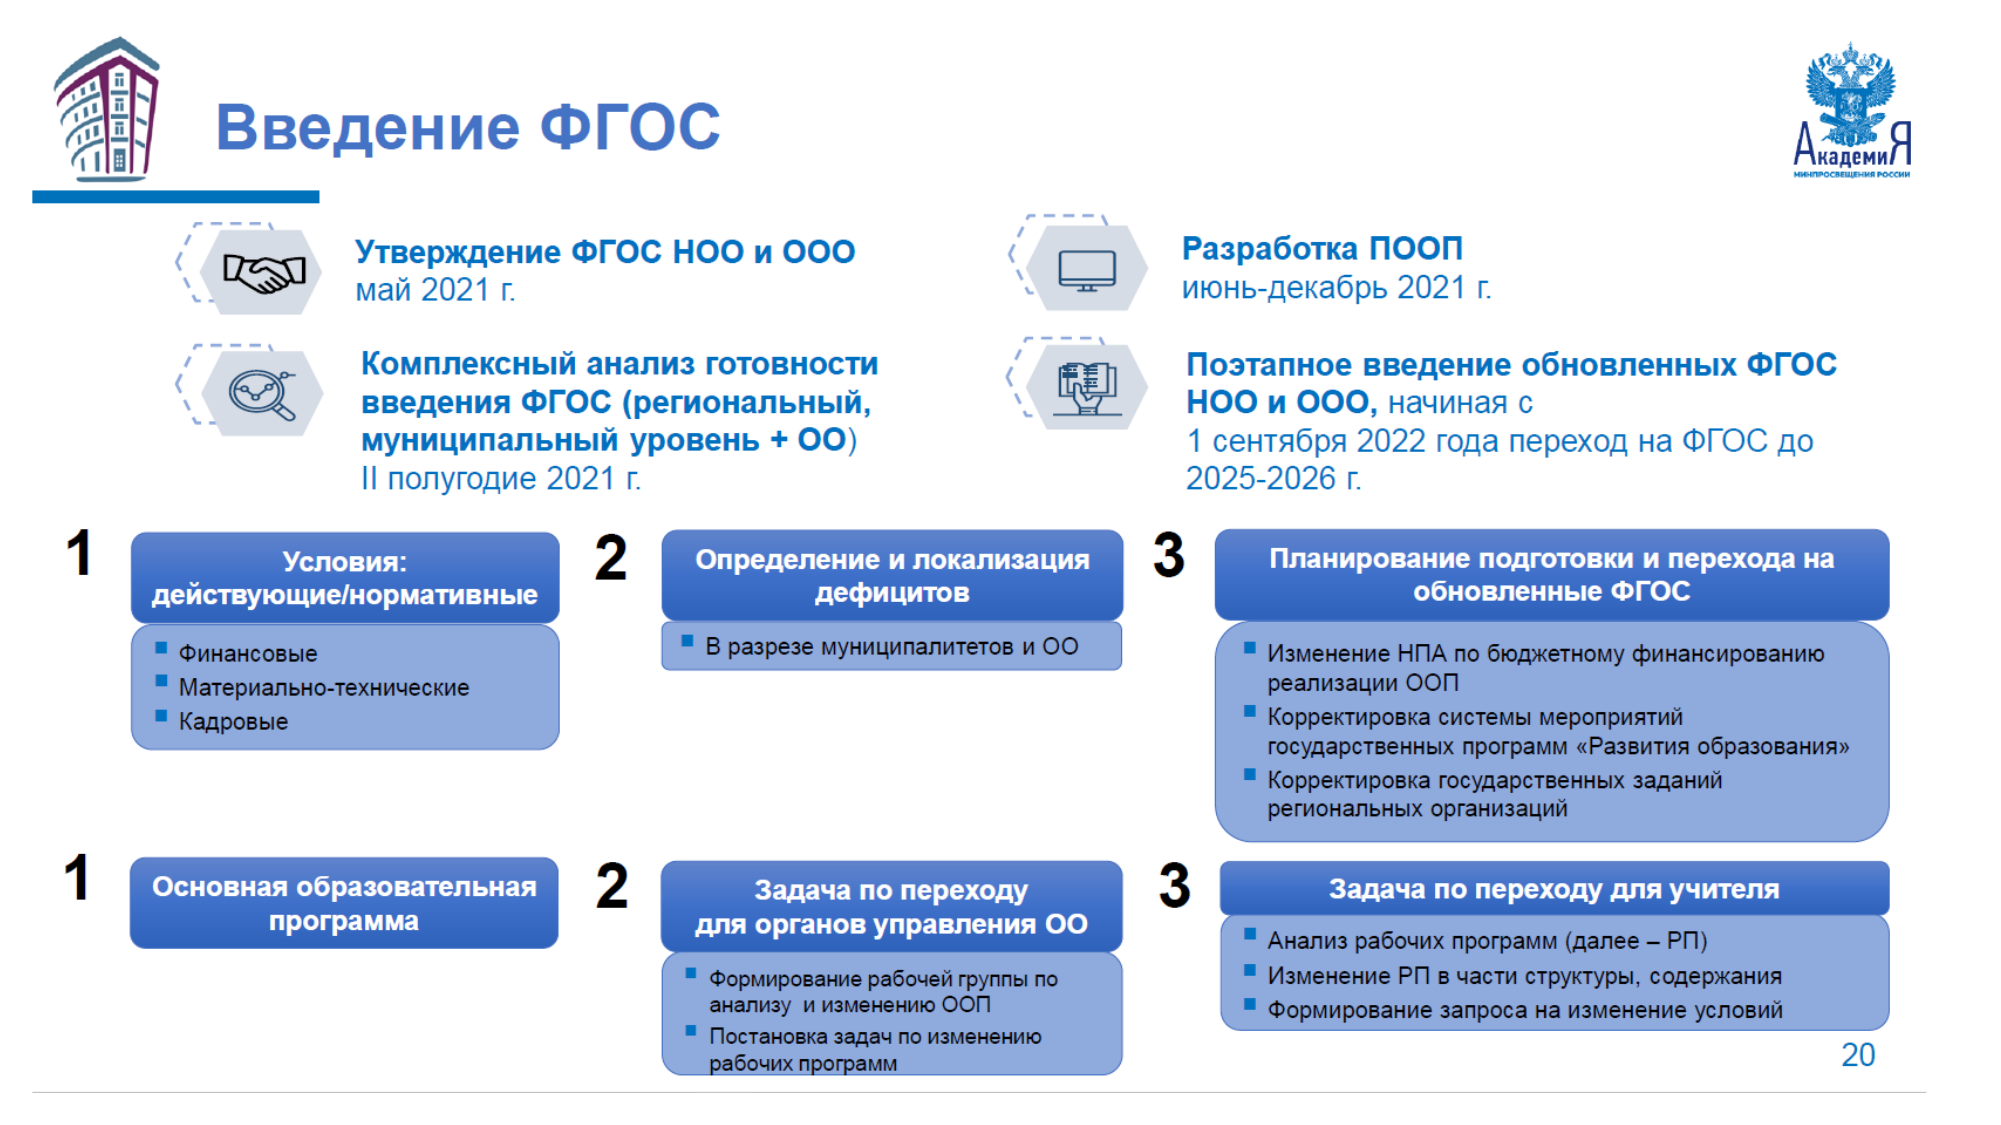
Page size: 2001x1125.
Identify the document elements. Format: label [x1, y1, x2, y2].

picture [32, 32, 1927, 1093]
